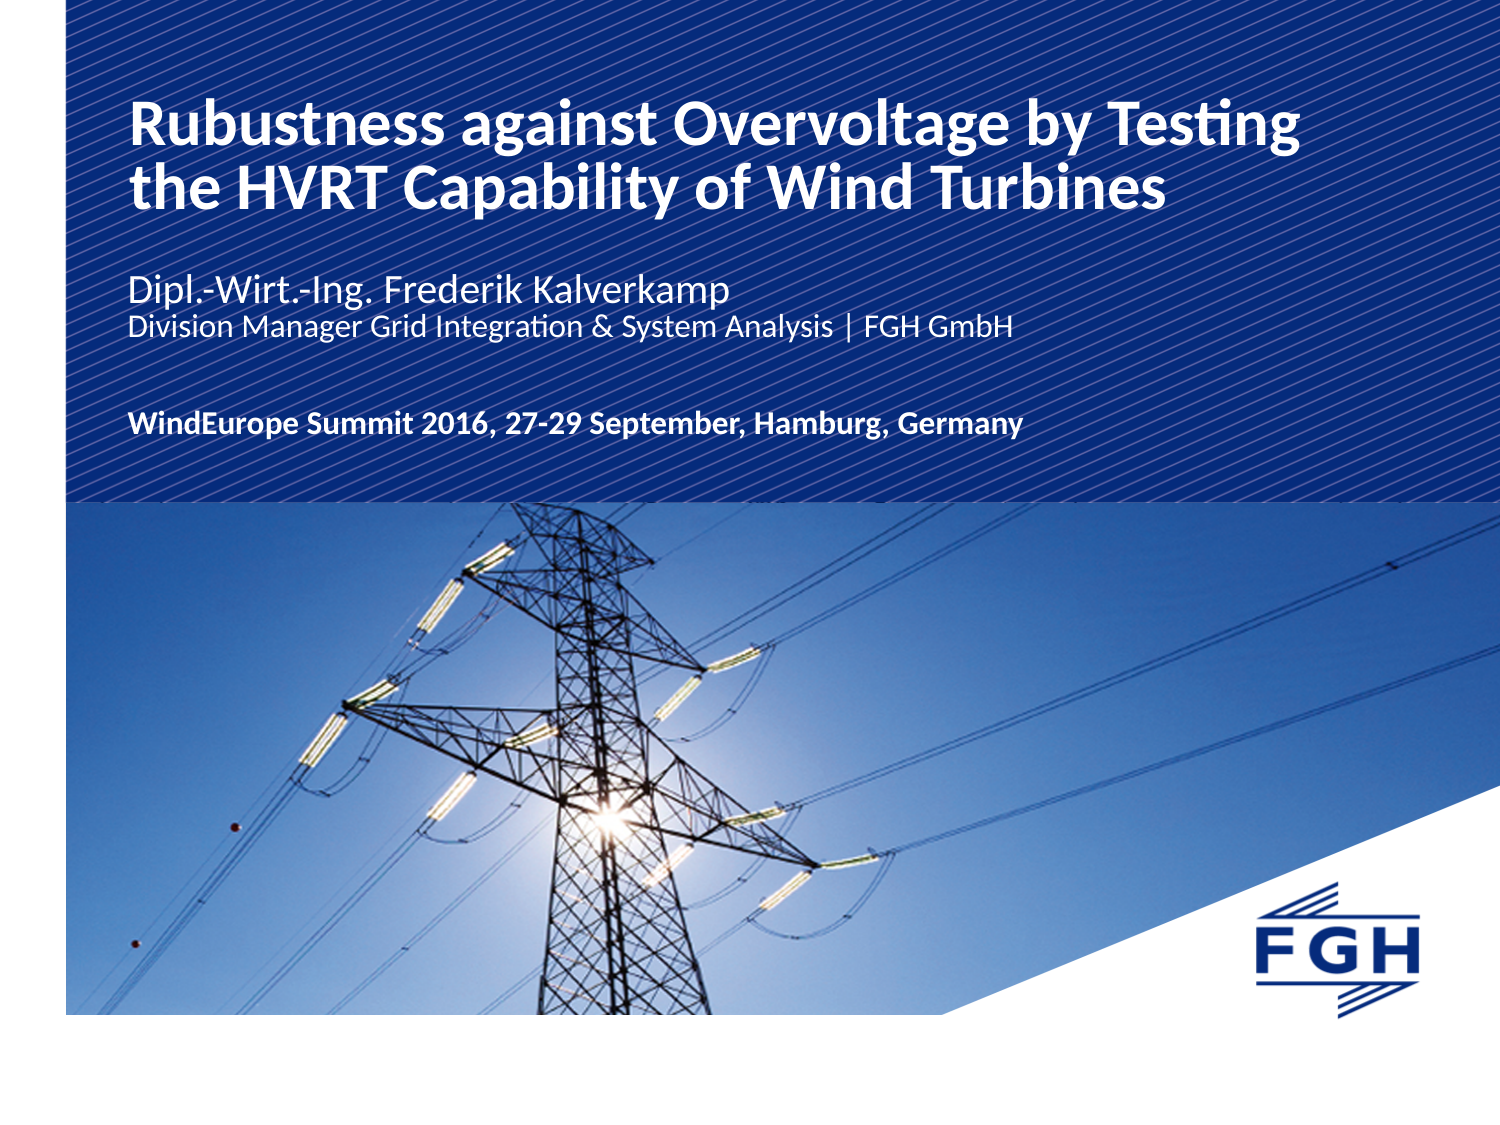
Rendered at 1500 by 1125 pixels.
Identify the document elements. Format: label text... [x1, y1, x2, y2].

picture [0, 0, 1500, 1060]
list WindEurope Summit 2016, 27-29 September, Hamburg, Germany [112, 340, 1450, 502]
list Dipl.-Wirt.-Ing. Frederik Kalverkamp Division Manager Grid Integration & System Analysis | FGH GmbH [112, 249, 1388, 367]
list Rubustness against Overvoltage by Testing the HVRT Capability of Wind Turbines [114, 33, 1397, 284]
